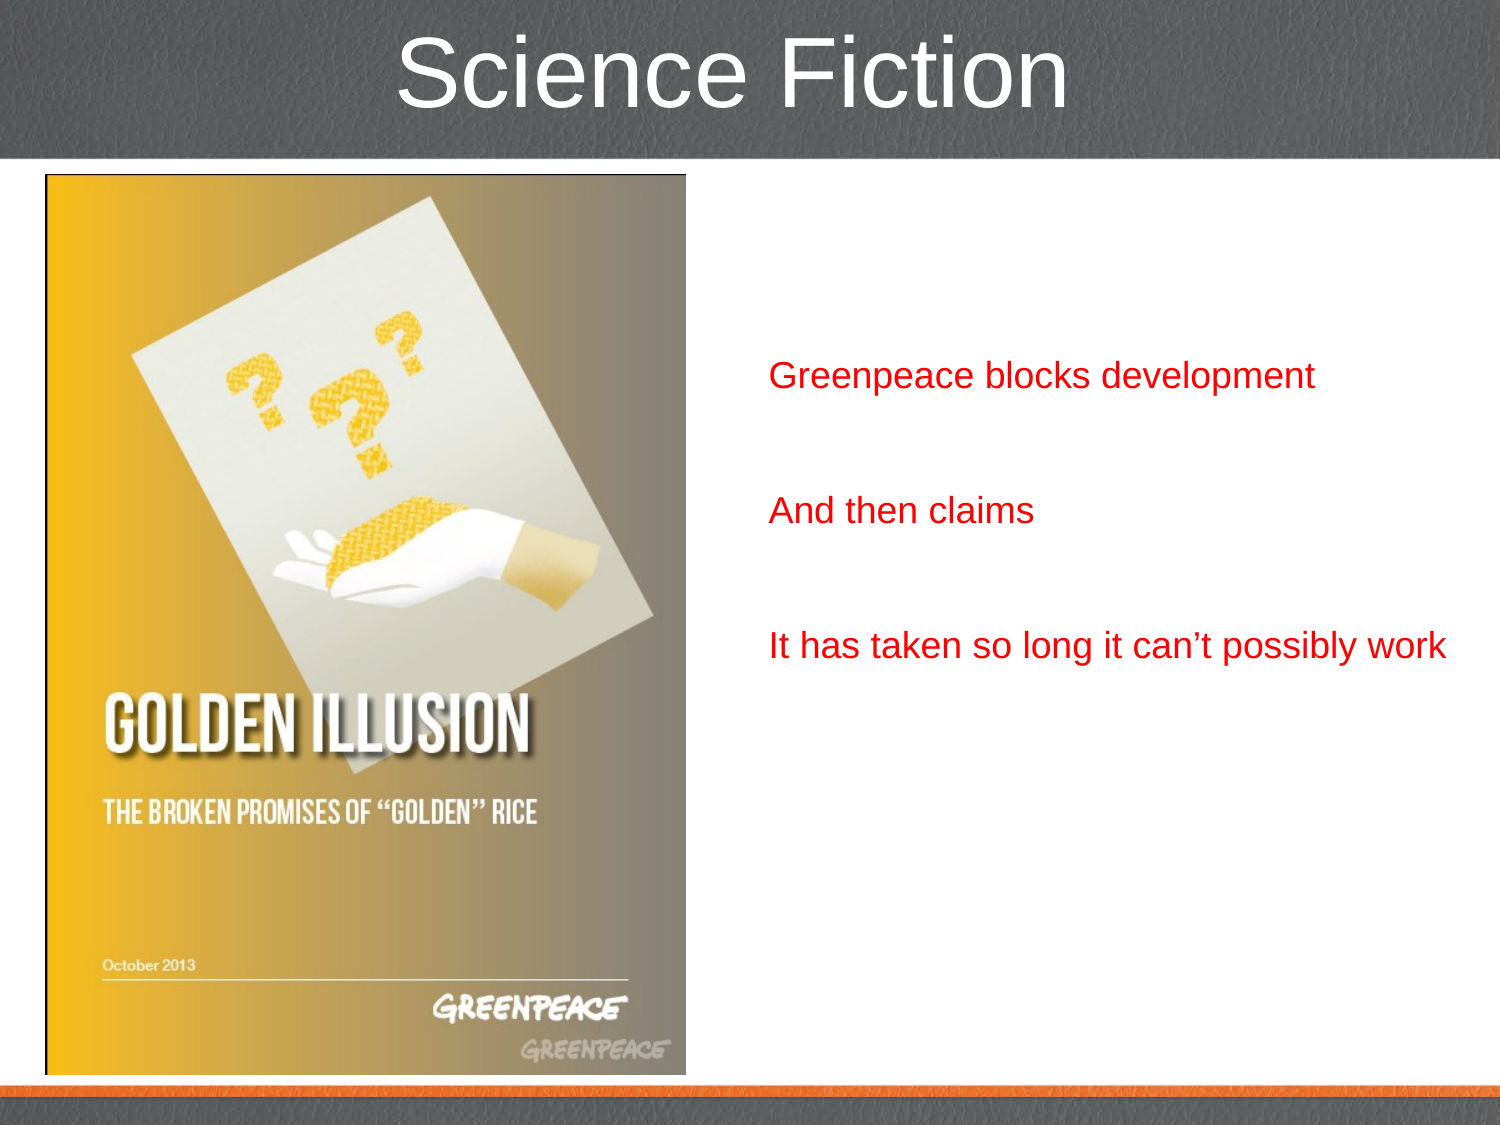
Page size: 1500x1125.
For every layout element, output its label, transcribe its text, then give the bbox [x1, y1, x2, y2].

text_box Greenpeace blocks development And then claims It has taken so long it can’t possibly work [753, 343, 1487, 674]
picture [0, 0, 1500, 1125]
text_box Science Fiction [379, 0, 1328, 135]
